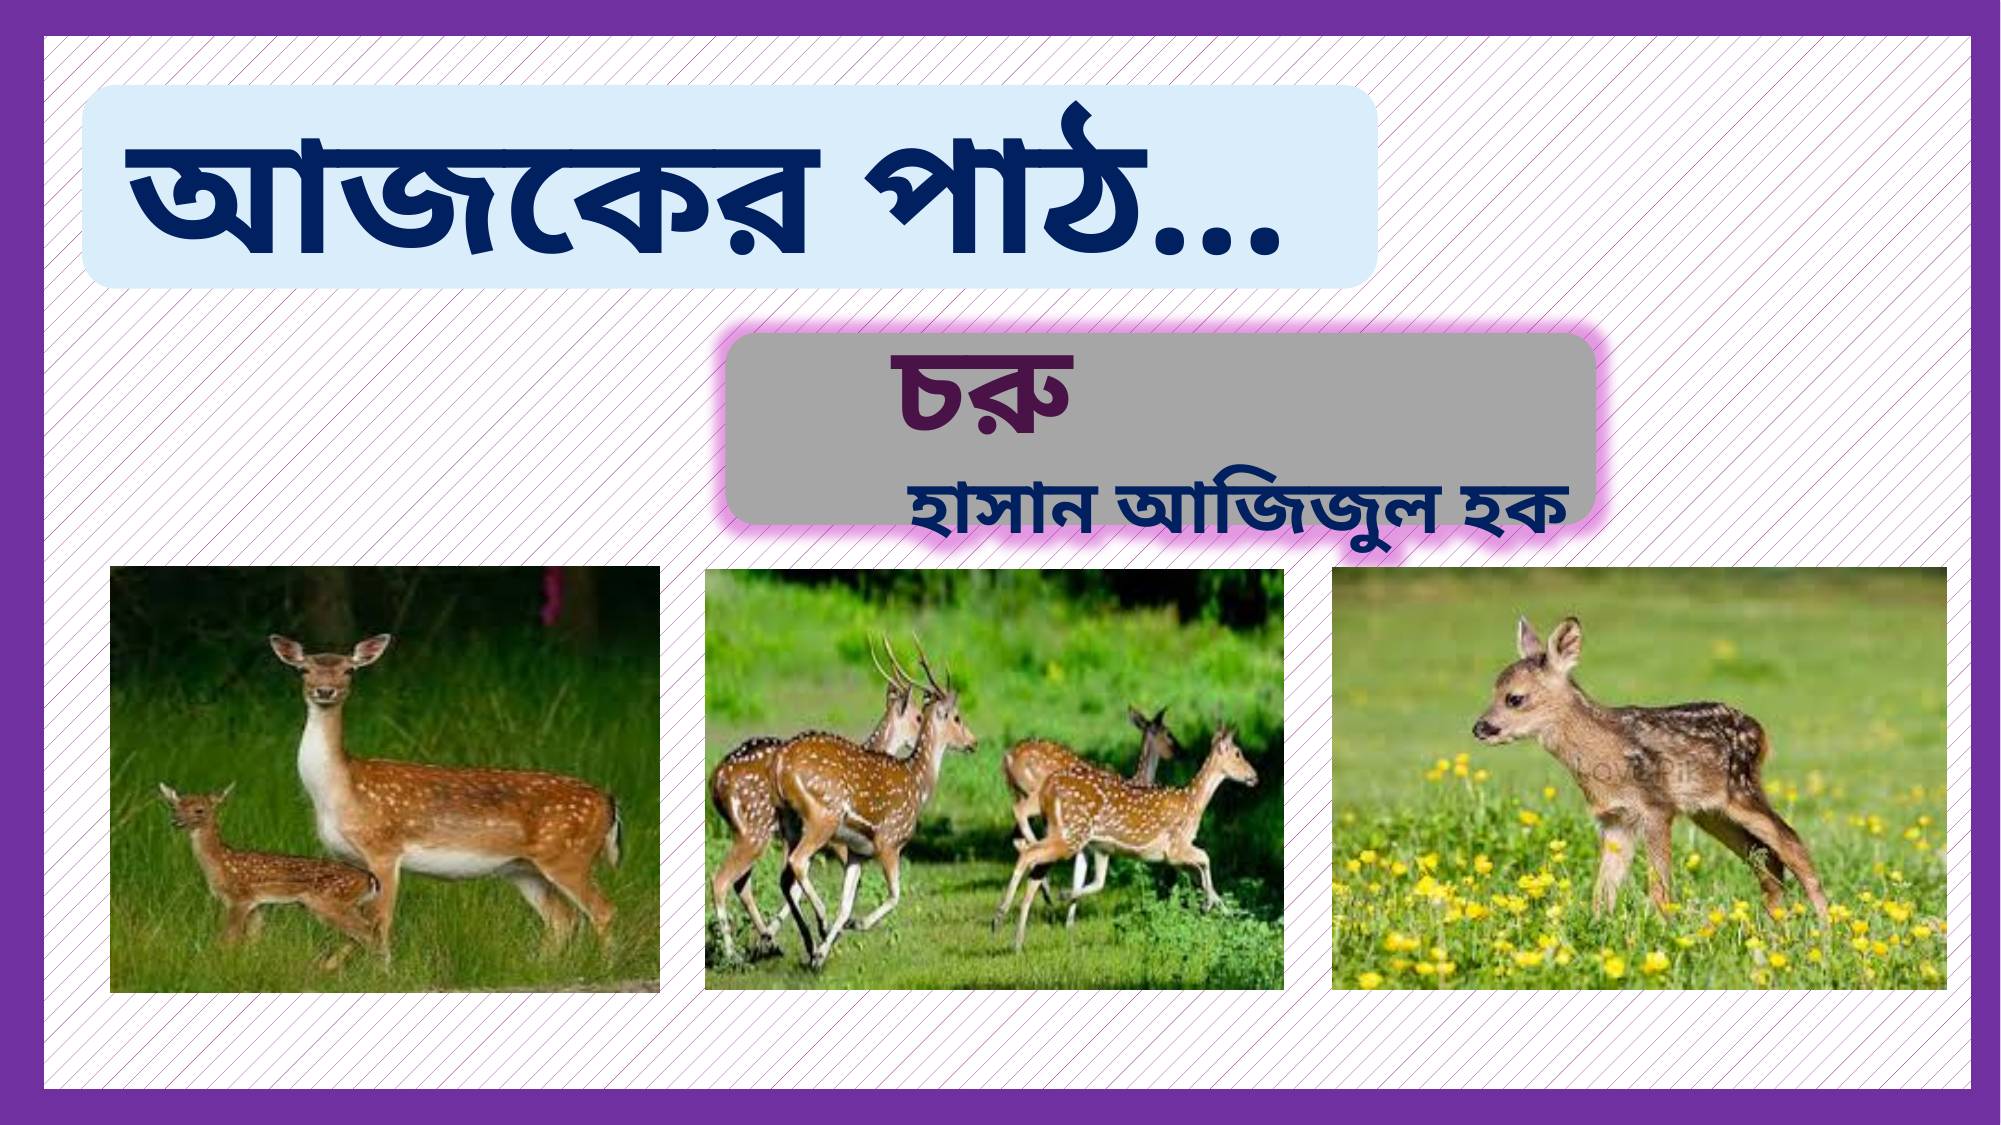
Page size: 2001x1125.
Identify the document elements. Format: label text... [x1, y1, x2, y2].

picture [705, 569, 1284, 990]
text_box আজকের পাঠ... [81, 84, 1379, 290]
picture [110, 566, 660, 993]
picture [1332, 567, 1947, 990]
text_box চরু হাসান আজিজুল হক [724, 332, 1597, 526]
